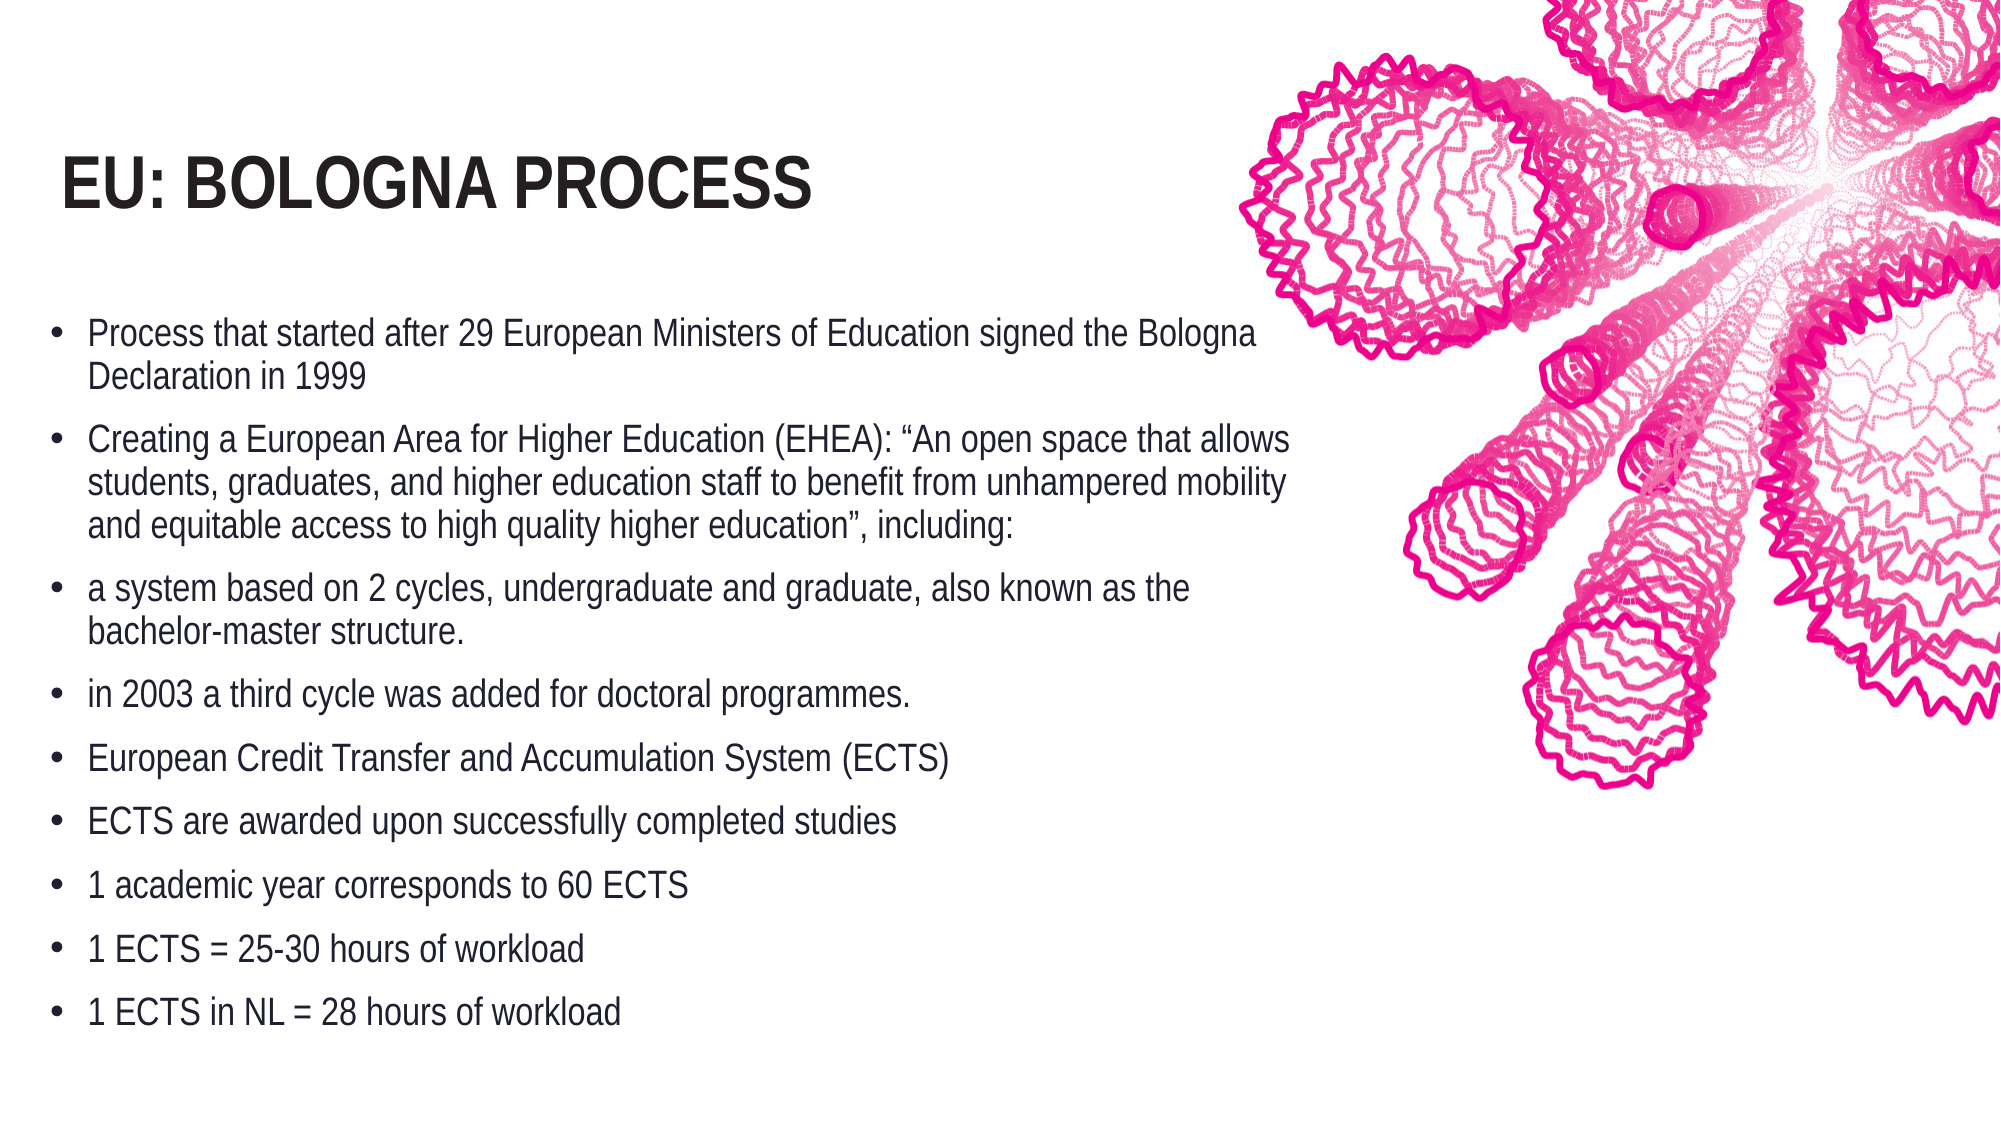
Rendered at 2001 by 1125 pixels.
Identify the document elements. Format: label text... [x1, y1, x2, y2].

subtitle Process that started after 29 European Ministers of Education signed the Bologna Declaration in 1999 Creating a European Area for Higher Education (EHEA): “An open space that allows students, graduates, and higher education staff to benefit from unhampered mobility and equitable access to high quality higher education”, including: a system based on 2 cycles, undergraduate and graduate, also known as the bachelor-master structure. in 2003 a third cycle was added for doctoral programmes. European Credit Transfer and Accumulation System (ECTS) ECTS are awarded upon successfully completed studies 1 academic year corresponds to 60 ECTS 1 ECTS = 25-30 hours of workload 1 ECTS in NL = 28 hours of workload [50, 244, 1321, 1064]
title EU: bologna process [61, 63, 1196, 224]
picture [0, 0, 2000, 1125]
